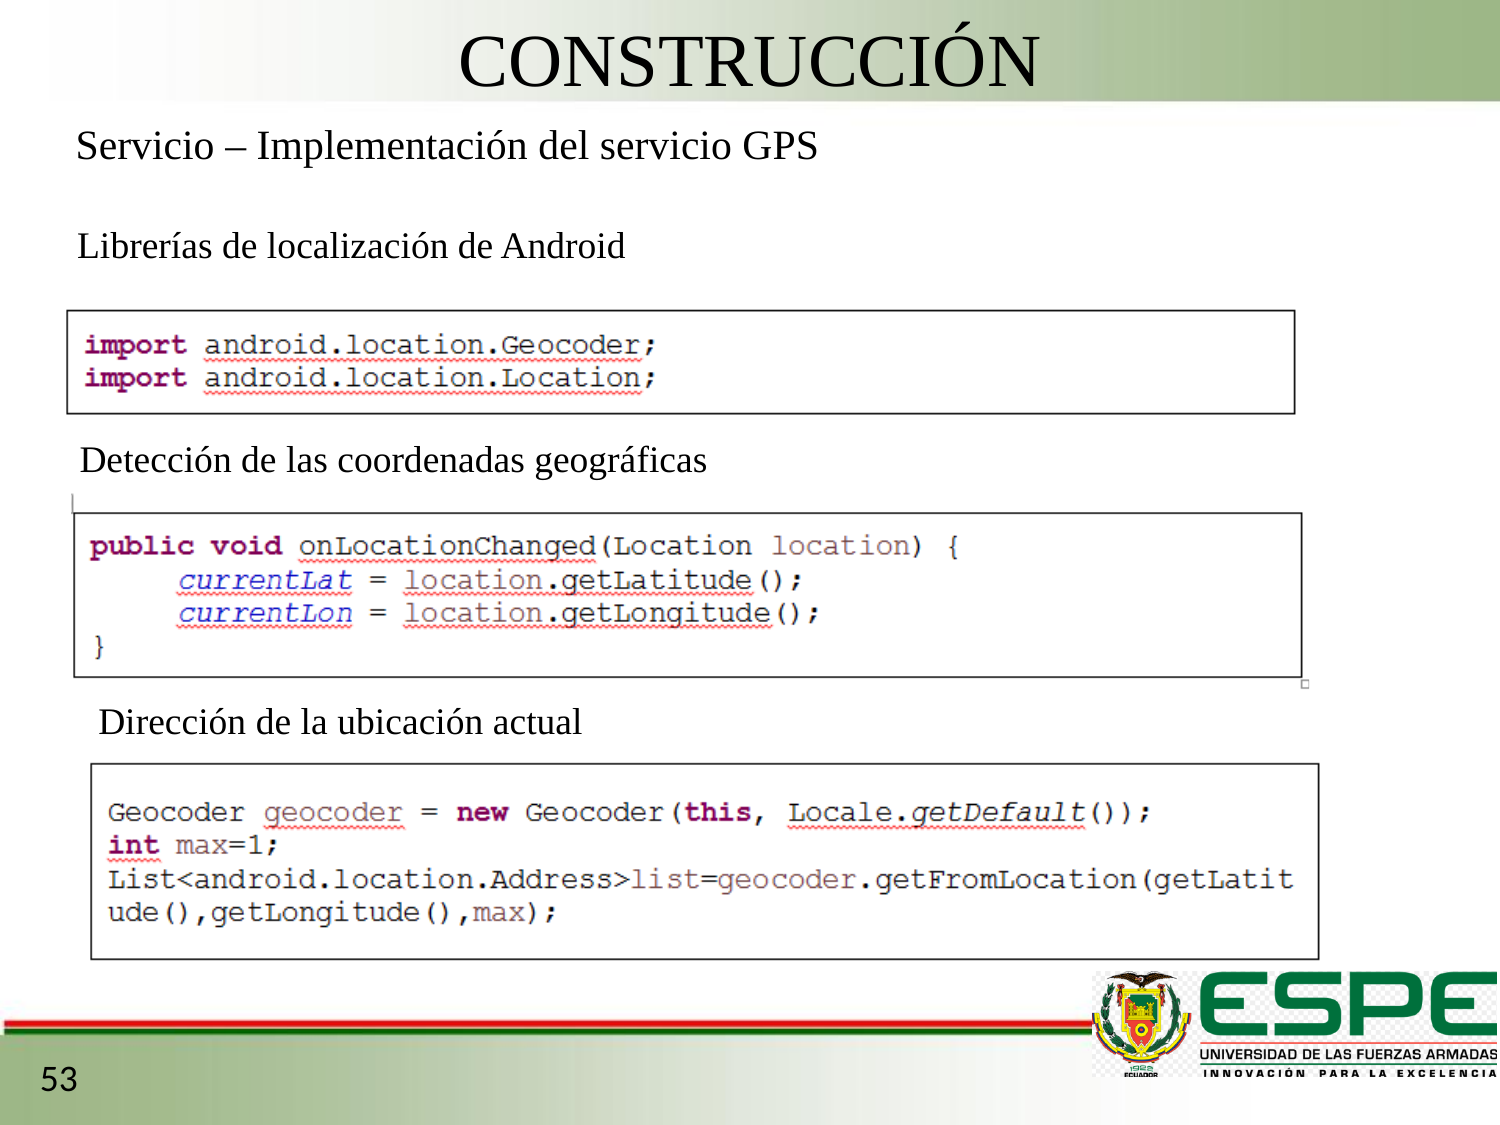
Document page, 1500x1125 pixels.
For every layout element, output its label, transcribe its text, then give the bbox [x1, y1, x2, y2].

slide_number 53 [24, 1046, 163, 1107]
text_box Detección de las coordenadas geográficas [64, 435, 724, 488]
text_box Servicio – Implementación del servicio GPS [60, 110, 836, 176]
picture [0, 1, 1500, 1125]
text_box Dirección de la ubicación actual [83, 708, 599, 750]
text_box Librerías de localización de Android [62, 213, 642, 274]
text_box CONSTRUCCIÓN [442, 4, 1057, 110]
